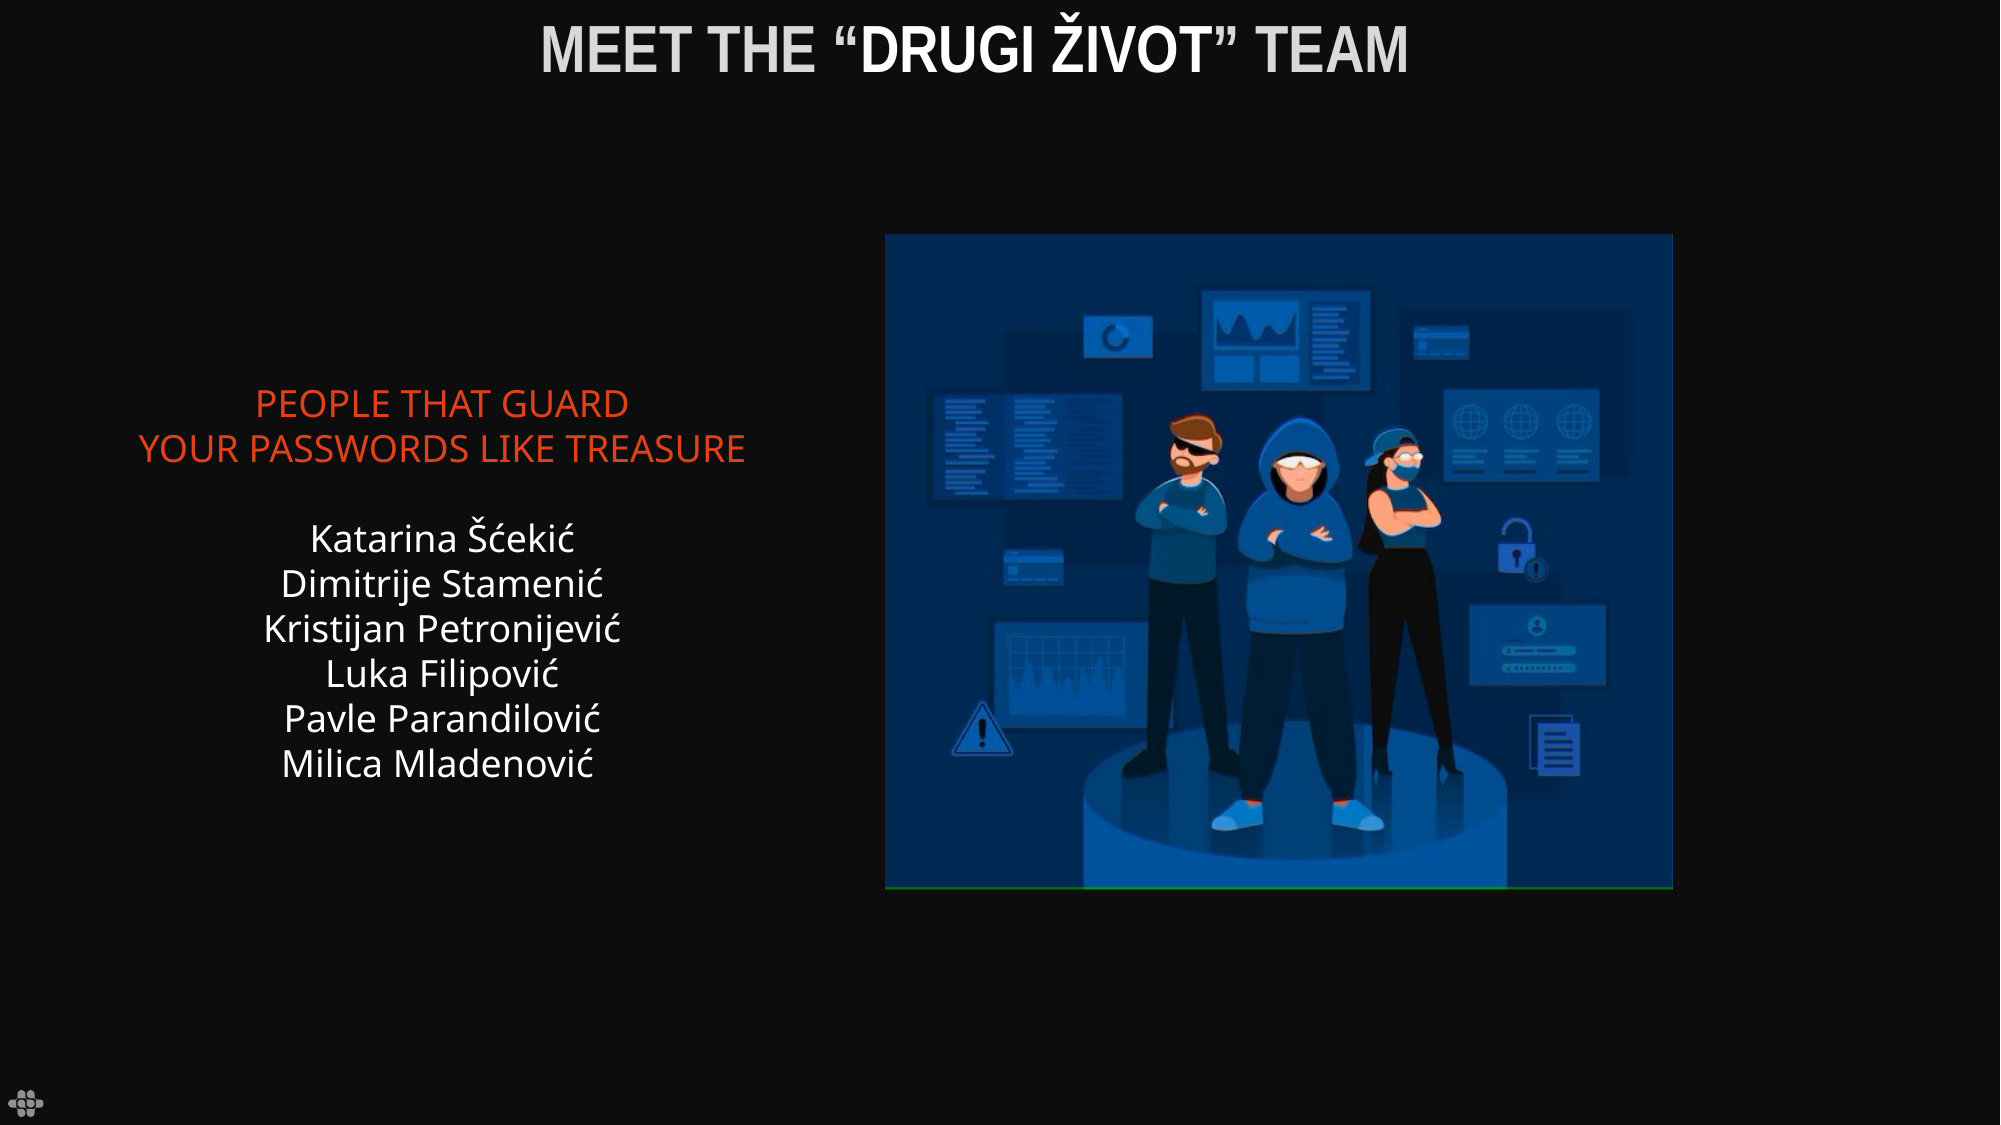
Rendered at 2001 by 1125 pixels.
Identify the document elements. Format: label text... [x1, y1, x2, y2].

text_box PEOPLE THAT GUARD YOUR PASSWORDS LIKE TREASURE Katarina Šćekić Dimitrije Stamenić Kristijan Petronijević Luka Filipović Pavle Parandilović Milica Mladenović [0, 373, 885, 793]
text_box MEET THE “DRUGI ŽIVOT” TEAM [466, 7, 1485, 87]
picture [885, 234, 1673, 891]
